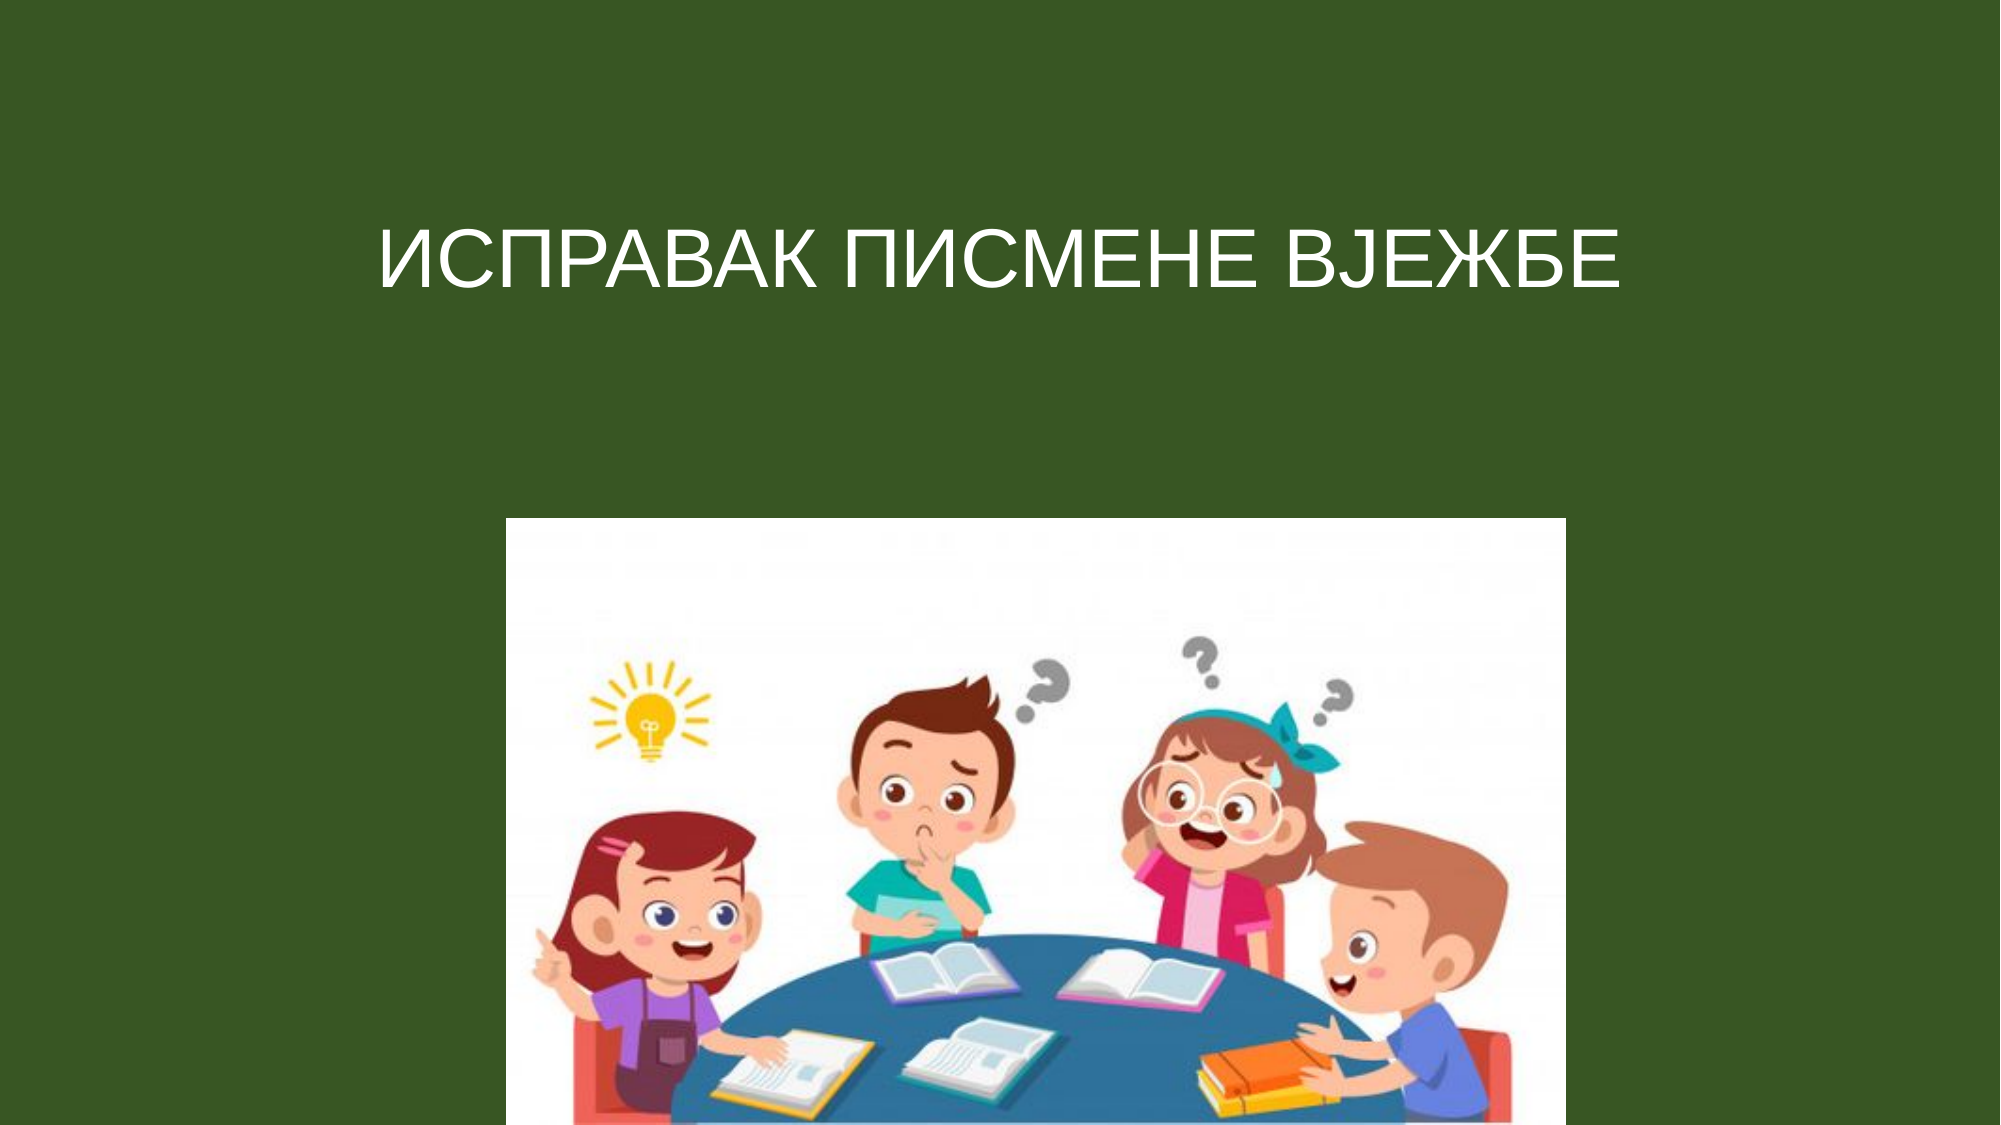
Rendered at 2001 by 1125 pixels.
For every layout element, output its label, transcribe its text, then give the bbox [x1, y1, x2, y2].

title ИСПРАВАК ПИСМЕНЕ ВЈЕЖБЕ [249, 184, 1750, 313]
picture [506, 518, 1566, 1125]
